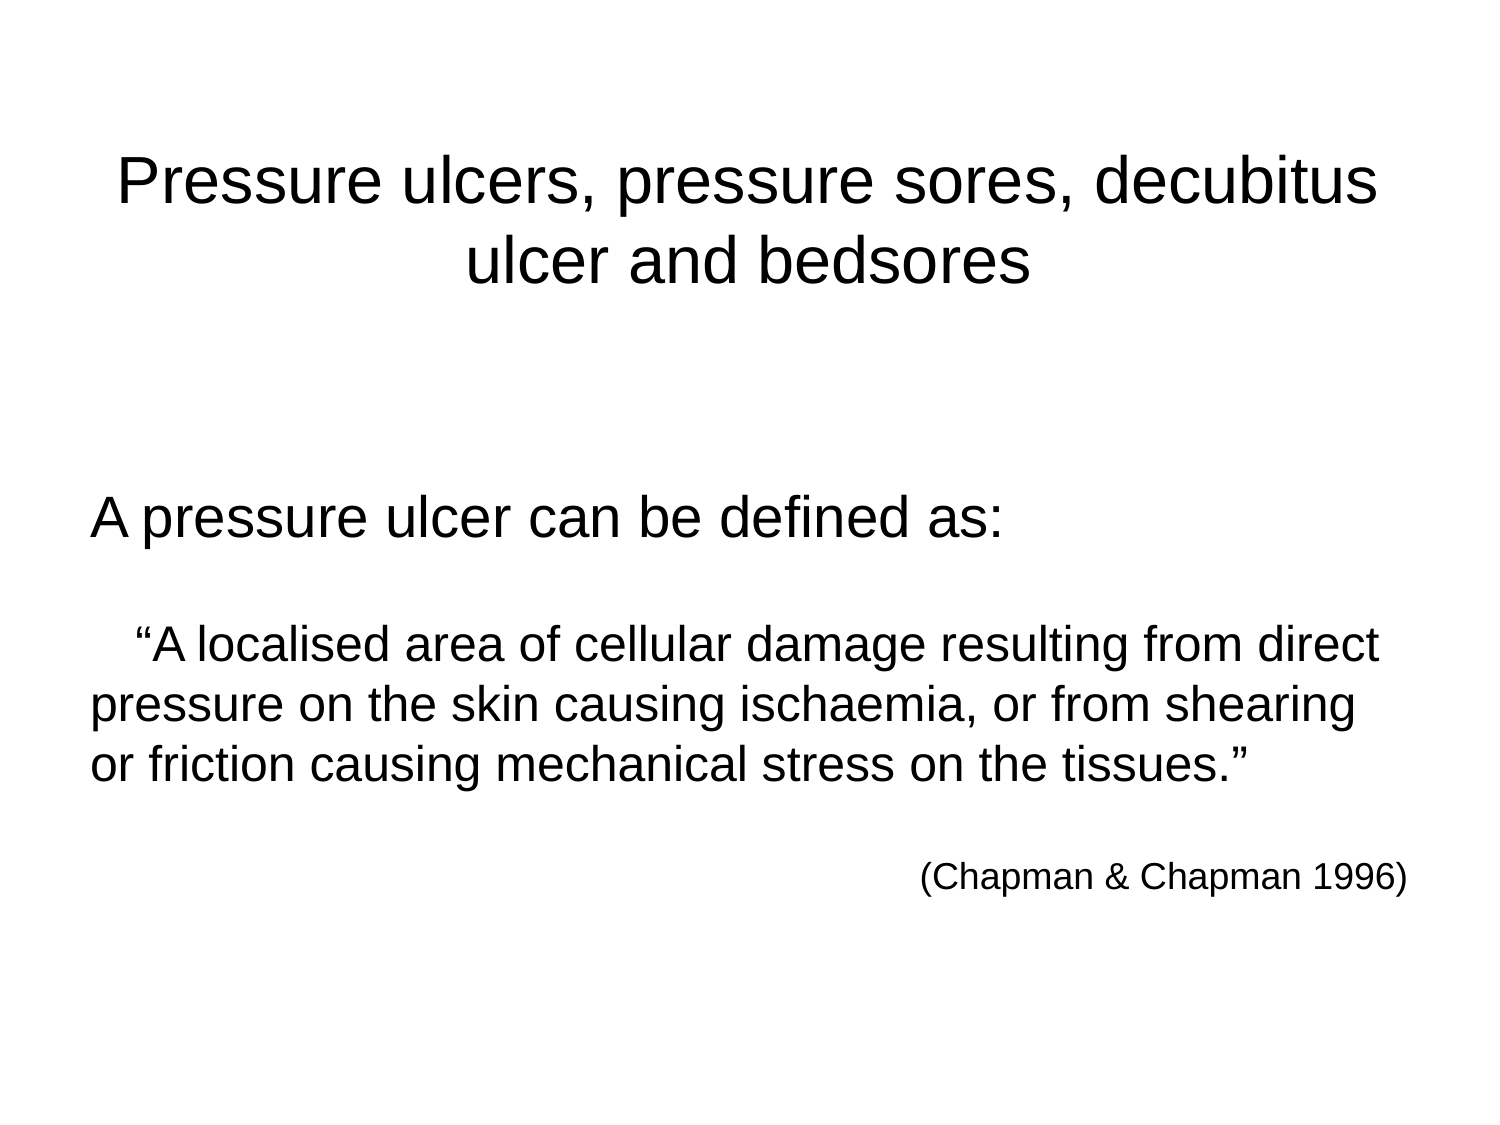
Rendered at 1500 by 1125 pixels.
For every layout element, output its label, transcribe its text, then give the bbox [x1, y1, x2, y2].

title Pressure ulcers, pressure sores, decubitus ulcer and bedsores [72, 16, 1425, 305]
list A pressure ulcer can be defined as: “A localised area of cellular damage resulting from direct pressure on the skin causing ischaemia, or from shearing or friction causing mechanical stress on the tissues.” (Chapman & Chapman 1996) [75, 410, 1425, 1063]
